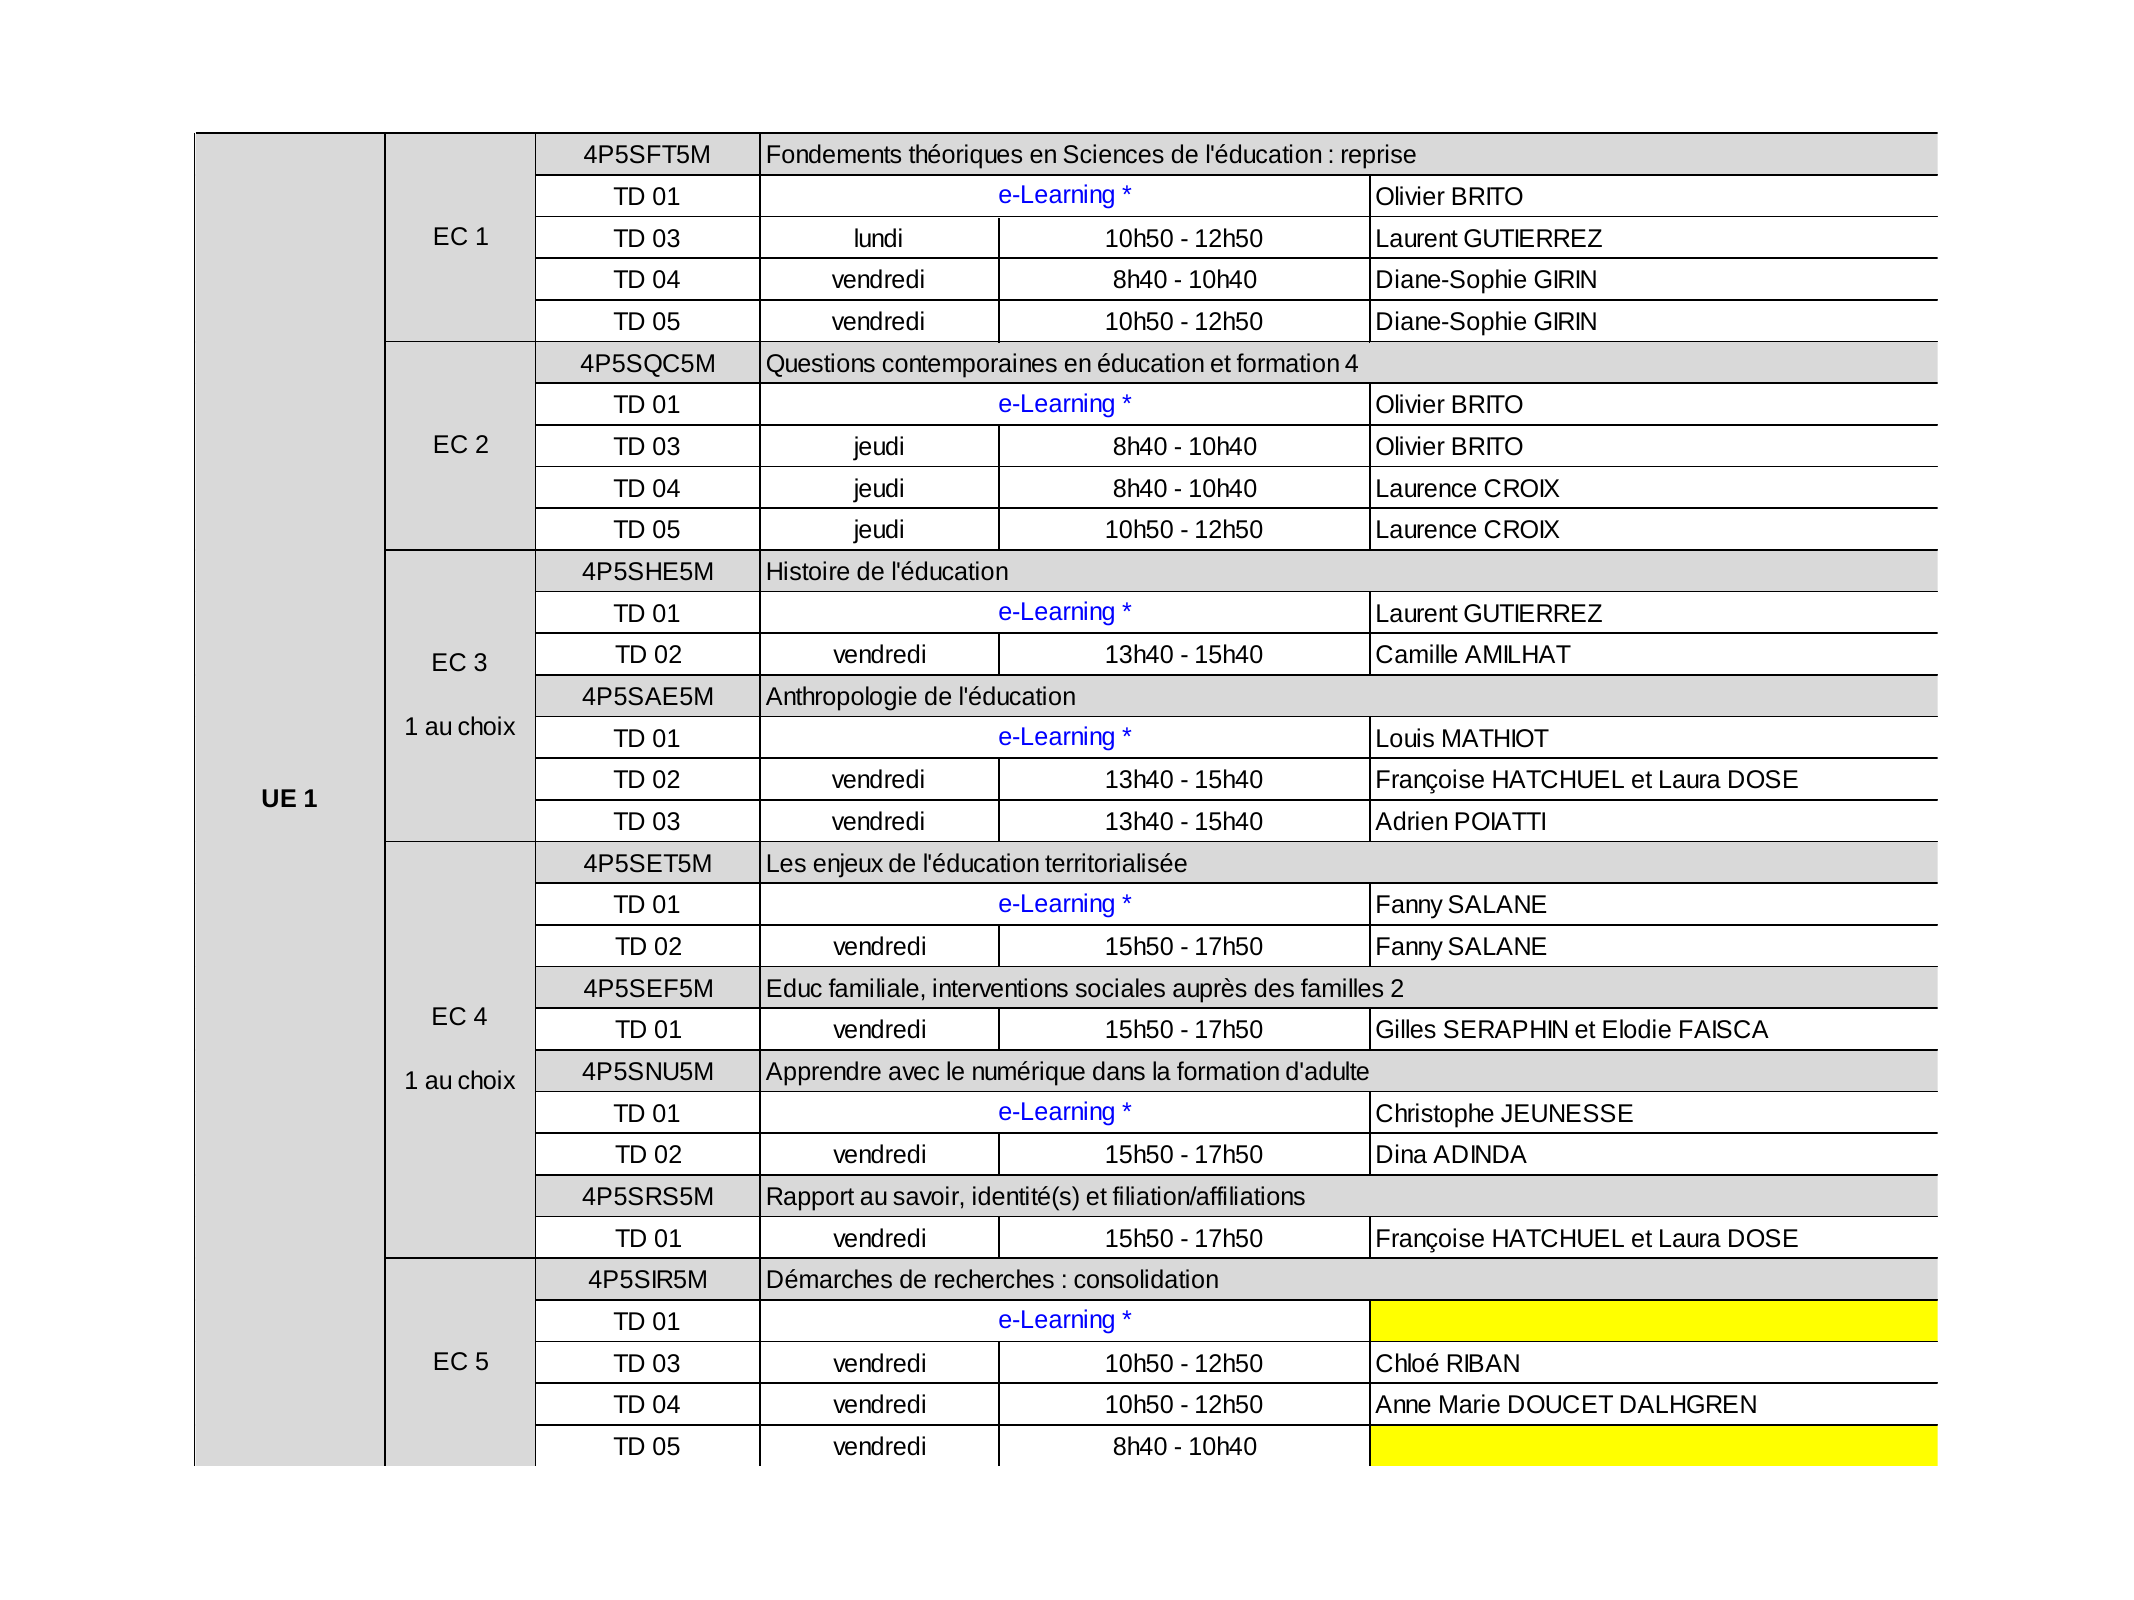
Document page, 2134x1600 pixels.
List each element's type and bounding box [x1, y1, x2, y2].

picture [193, 132, 1940, 1468]
